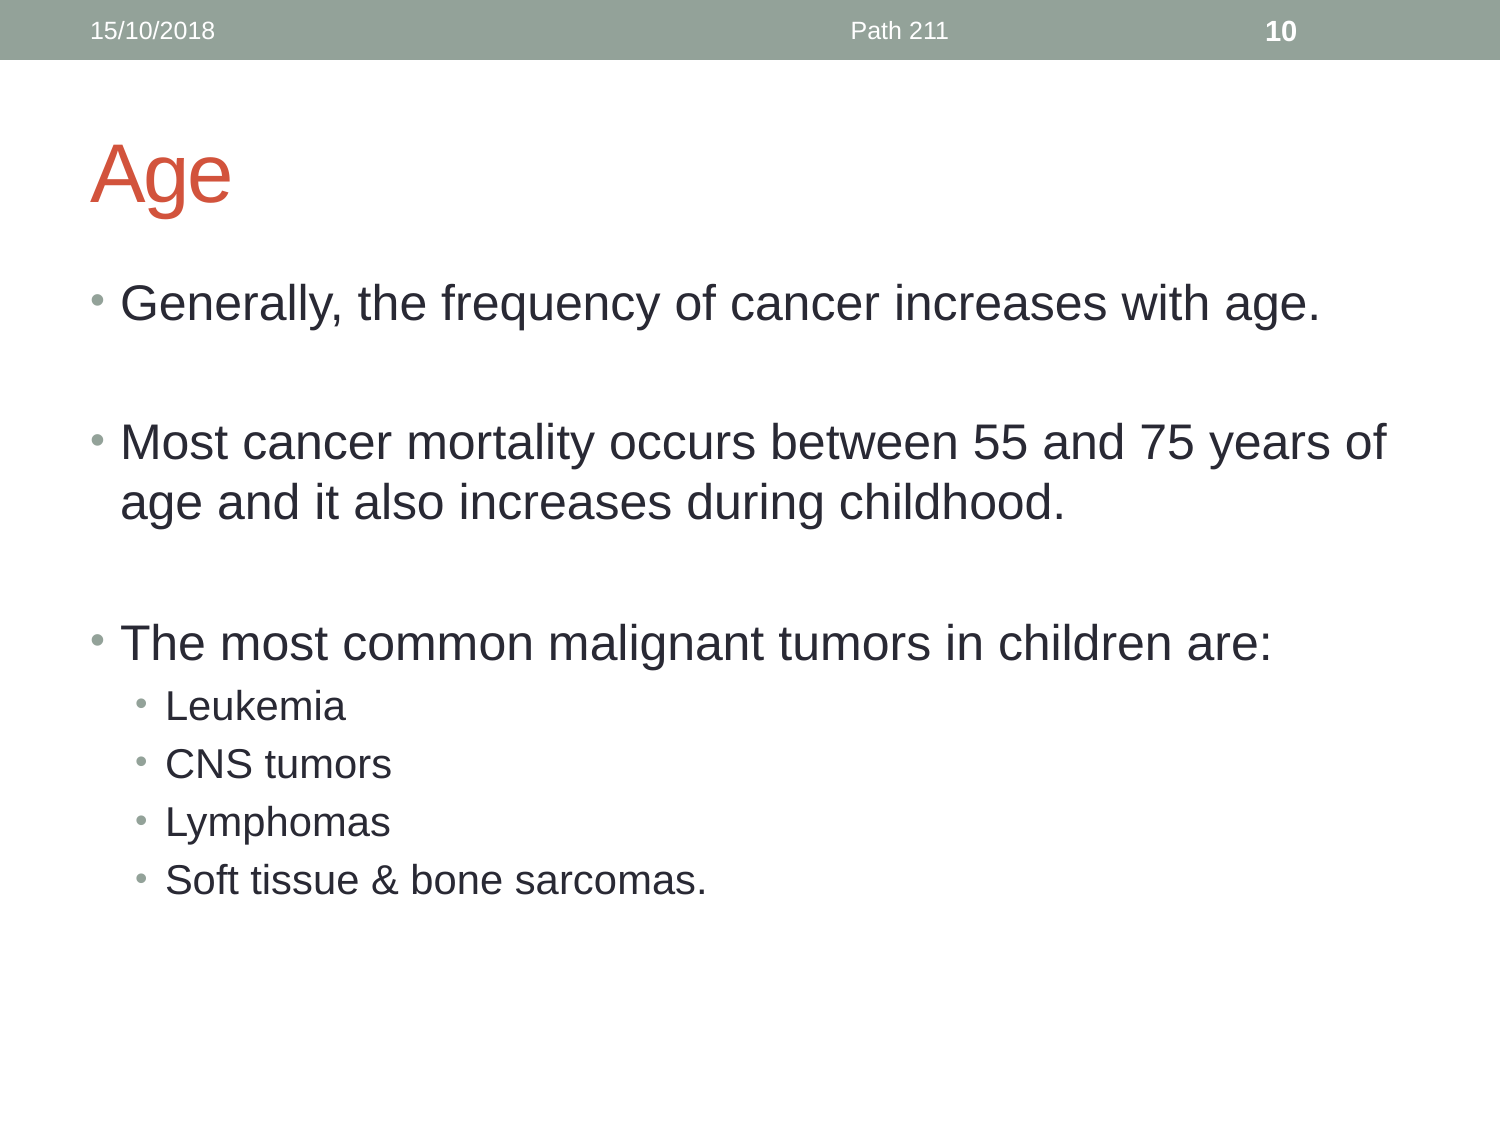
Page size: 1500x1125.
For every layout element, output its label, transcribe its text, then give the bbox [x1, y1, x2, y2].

title Age [75, 87, 1425, 250]
list Generally, the frequency of cancer increases with age. Most cancer mortality occurs between 55 and 75 years of age and it also increases during childhood. The most common malignant tumors in children are: Leukemia CNS tumors Lymphomas Soft tissue & bone sarcomas. [75, 262, 1425, 1063]
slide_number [75, 3, 550, 57]
slide_number 10 [1250, 3, 1425, 57]
footer Path 211 [562, 3, 1238, 57]
